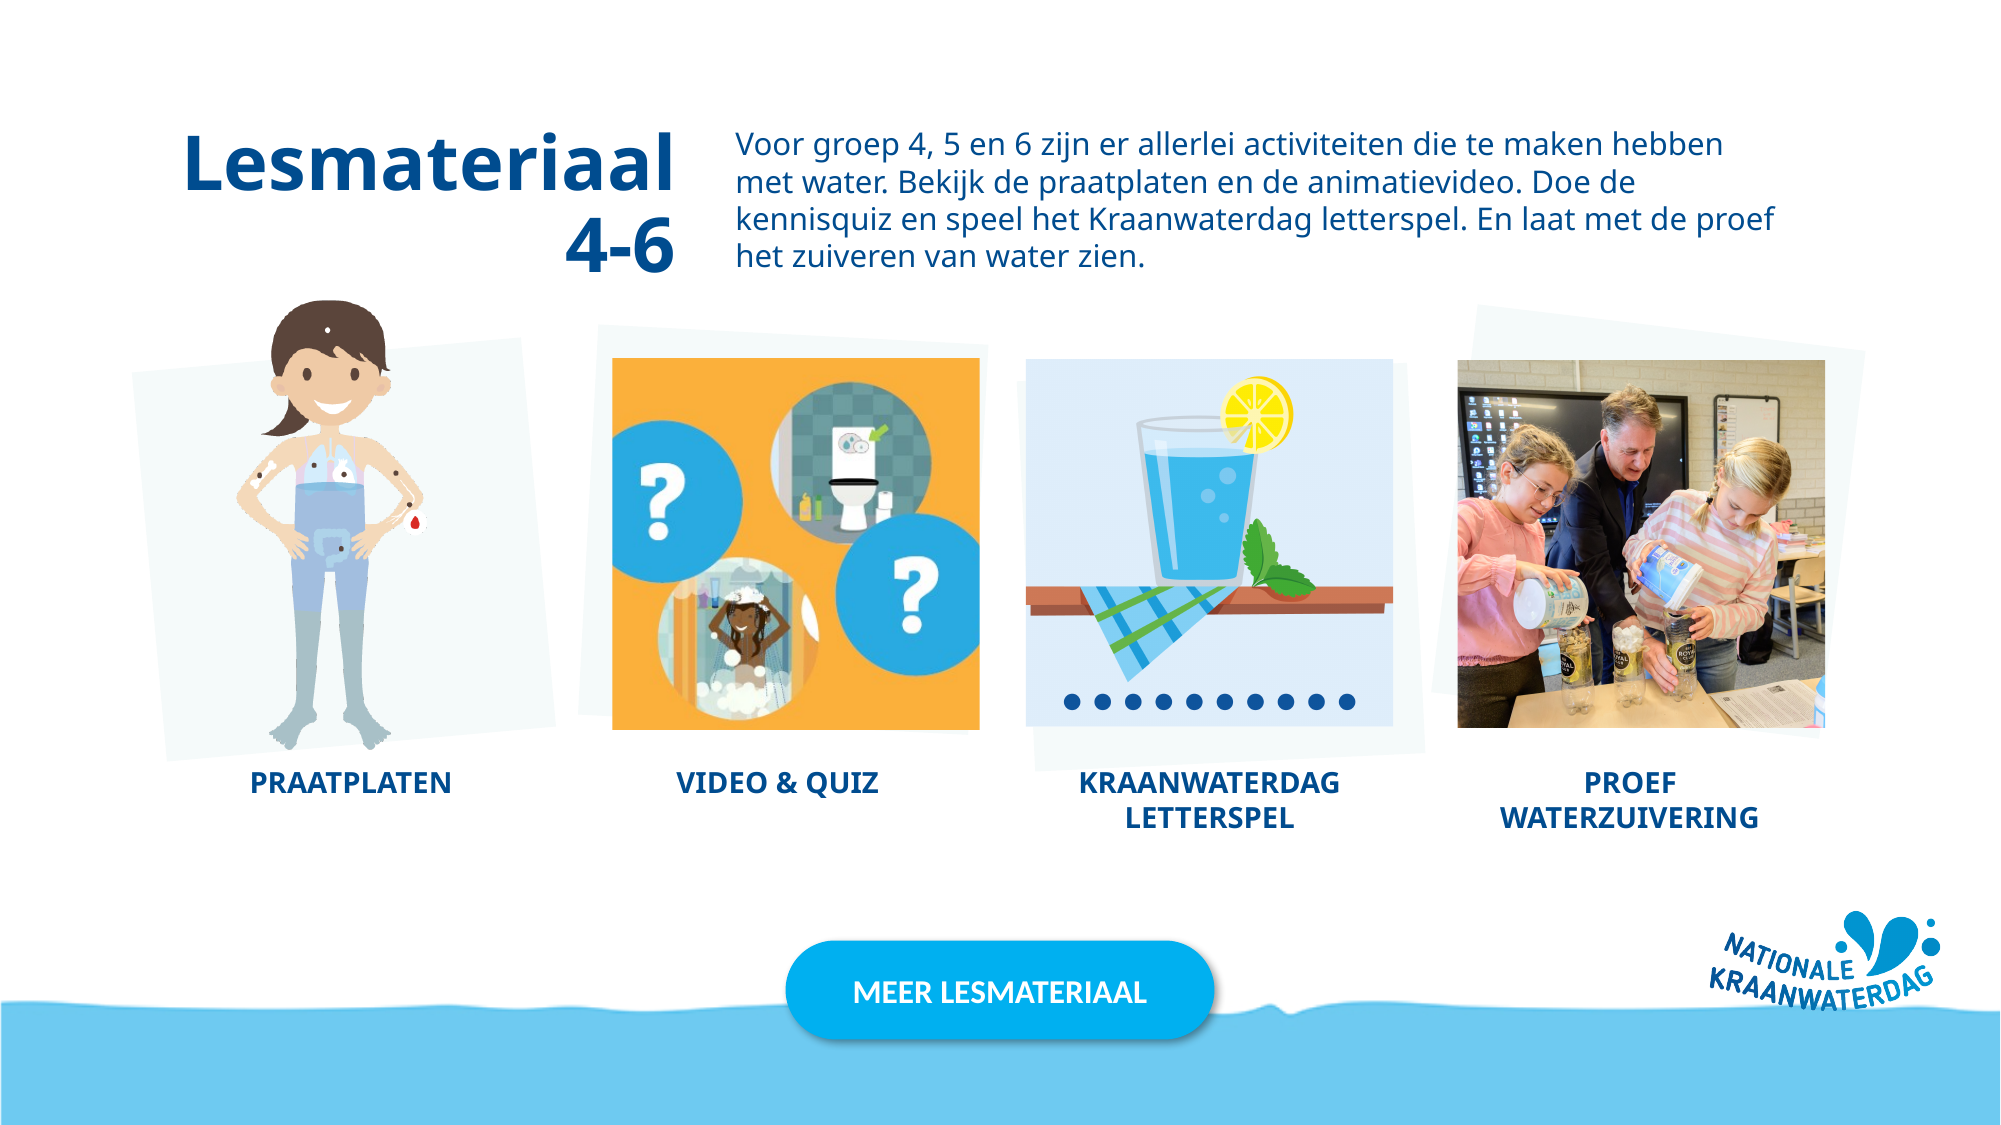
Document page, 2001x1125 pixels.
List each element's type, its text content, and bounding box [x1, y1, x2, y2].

picture [3, 907, 2000, 1125]
picture [1457, 359, 1826, 729]
list KRAANWATERDAG LETTERSPEL [1026, 756, 1394, 872]
picture [1025, 359, 1394, 728]
list Voor groep 4, 5 en 6 zijn er allerlei activiteiten die te maken hebben met water. Bekijk de praatplaten en de animatievideo. Doe de kennisquiz en speel het Kraanwaterdag letterspel. En laat met de proef het zuiveren van water zien. [720, 116, 1800, 295]
list VIDEO & QUIZ [583, 756, 980, 874]
picture [222, 265, 438, 762]
list PROEF WATERZUIVERING [1444, 756, 1817, 864]
list PRAATPLATEN [177, 756, 533, 874]
picture [611, 358, 981, 730]
title Lesmateriaal 4-6 [137, 116, 692, 296]
text_box MEER LESMATERIAAL [783, 938, 1217, 1041]
